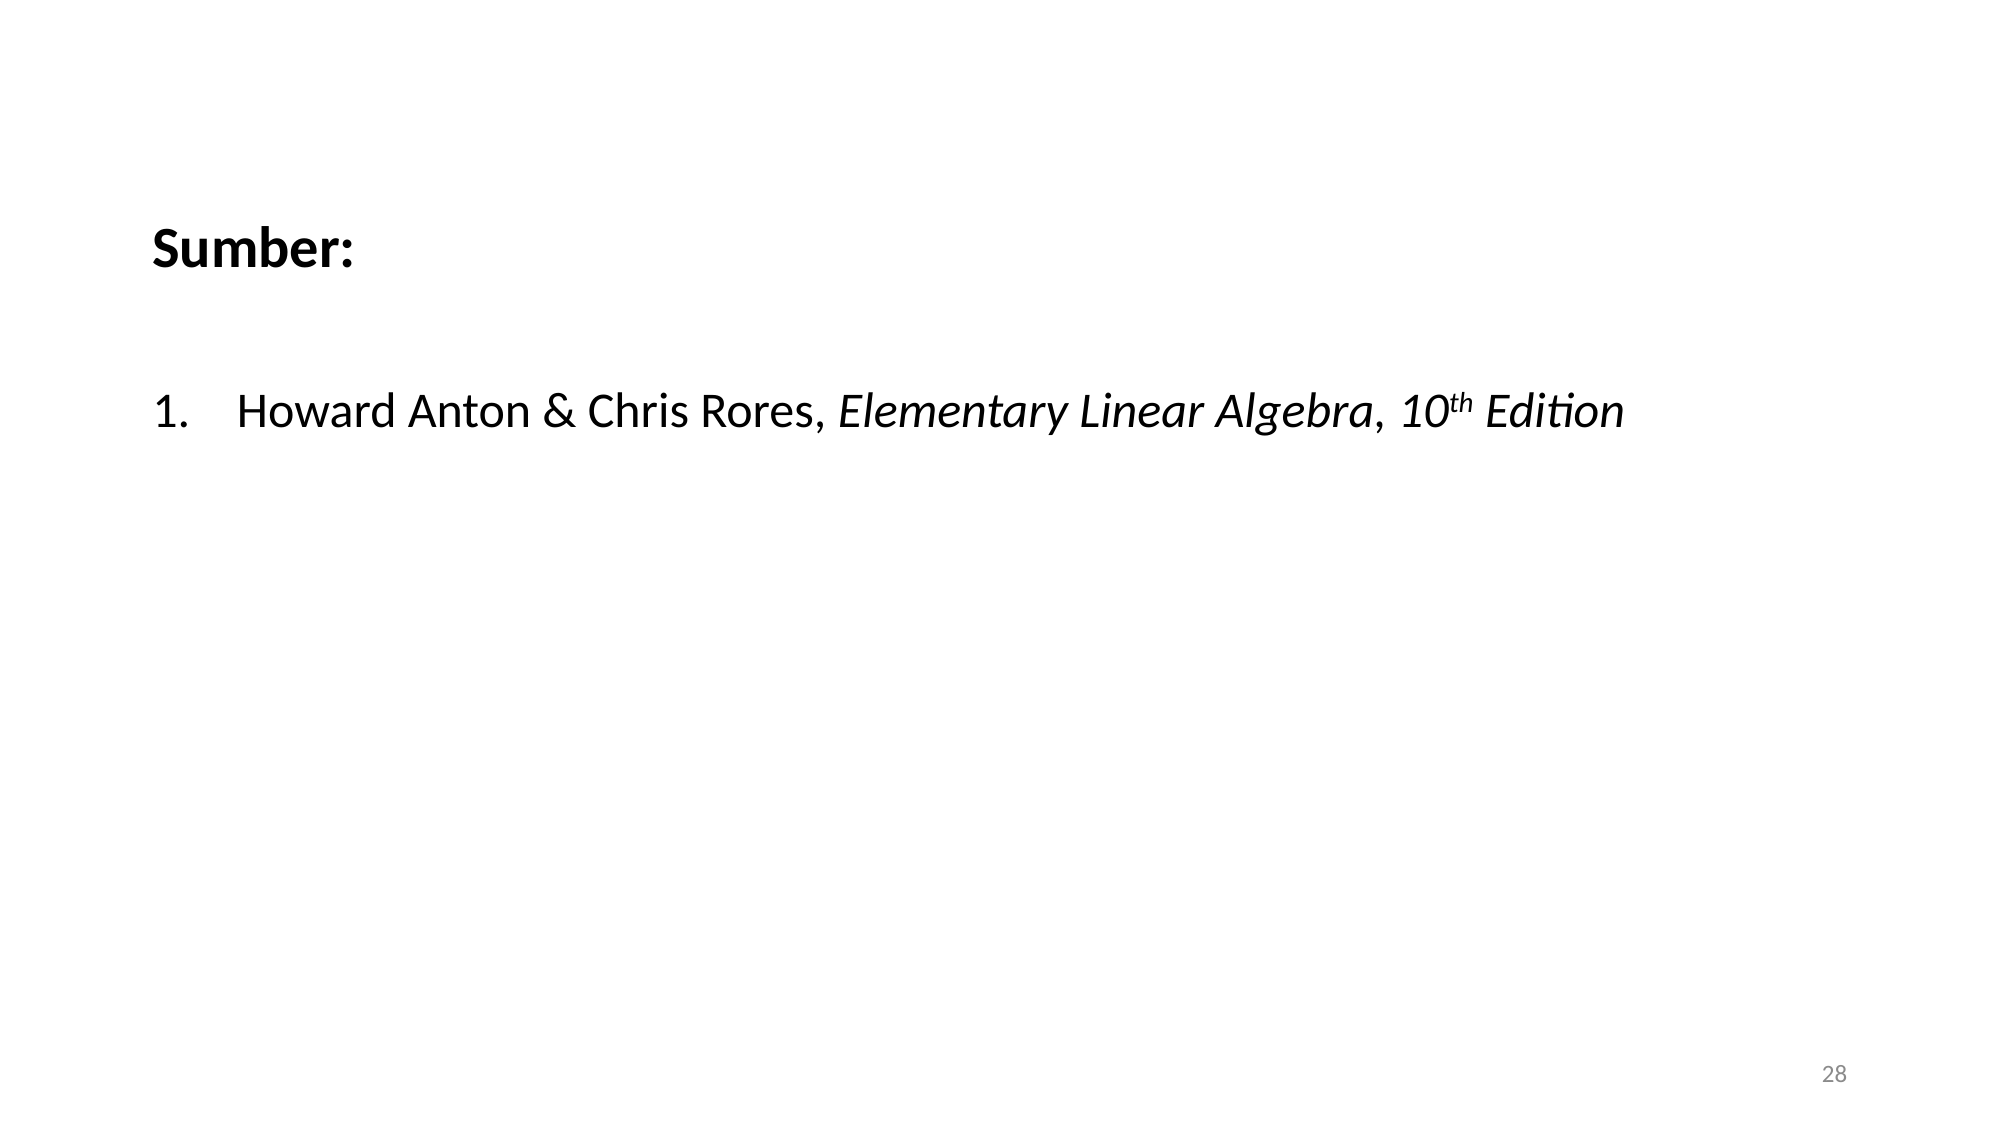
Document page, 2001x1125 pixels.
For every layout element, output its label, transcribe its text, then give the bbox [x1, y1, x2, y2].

slide_number 28 [1412, 1042, 1863, 1103]
list Sumber: Howard Anton & Chris Rores, Elementary Linear Algebra, 10th Edition [137, 118, 1863, 1014]
